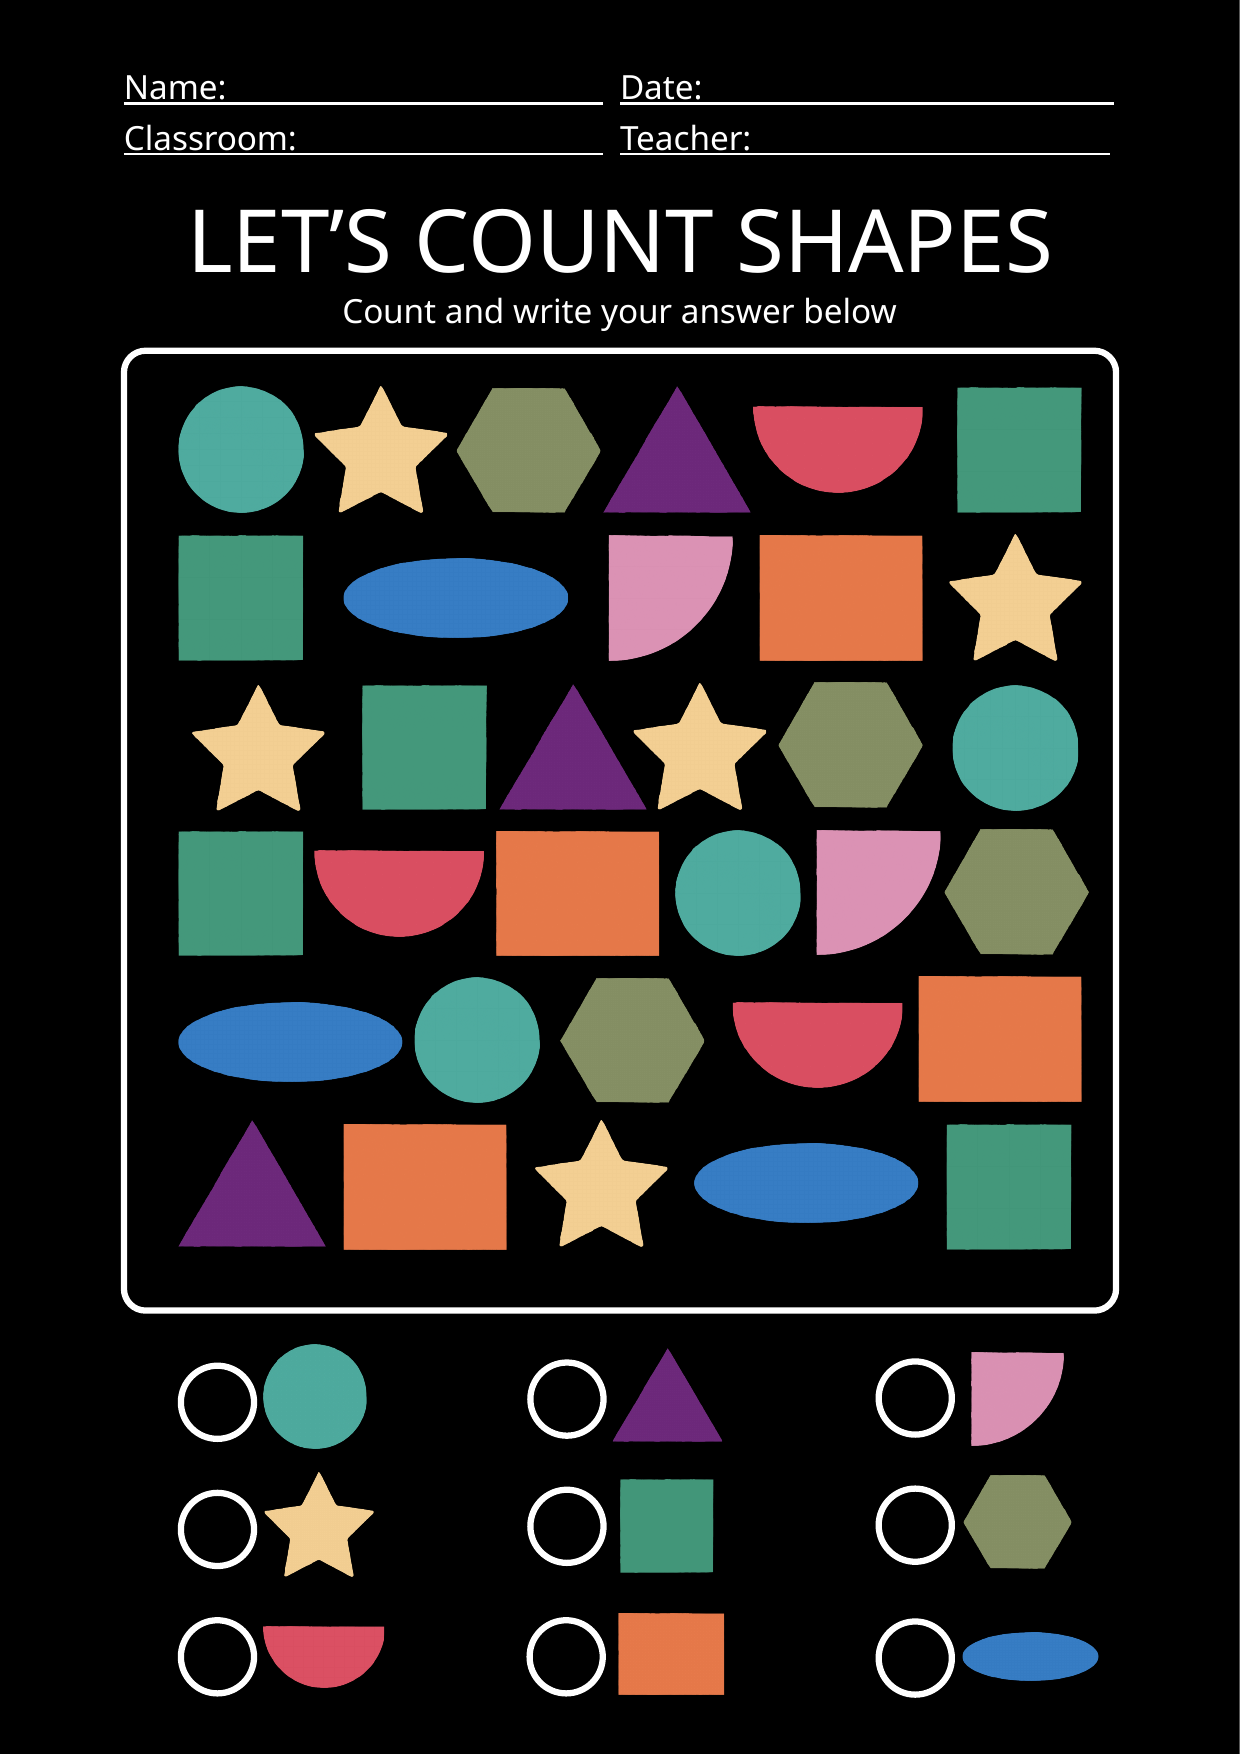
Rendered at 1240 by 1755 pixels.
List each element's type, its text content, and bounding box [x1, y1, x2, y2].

text_box Name: [123, 57, 620, 107]
text_box [618, 1613, 725, 1695]
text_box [180, 1492, 255, 1567]
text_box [530, 1362, 604, 1436]
text_box [264, 1472, 374, 1577]
text_box [962, 1632, 1099, 1681]
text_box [530, 1489, 604, 1564]
text_box Date: [620, 57, 1117, 107]
text_box [971, 1352, 1064, 1446]
text_box Teacher: [620, 107, 1117, 157]
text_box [878, 1361, 953, 1435]
text_box [620, 1479, 714, 1574]
text_box Classroom: [123, 107, 620, 157]
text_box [878, 1621, 953, 1695]
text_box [180, 1619, 255, 1694]
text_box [529, 1619, 603, 1694]
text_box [180, 1365, 255, 1440]
text_box [963, 1475, 1072, 1569]
text_box [263, 1344, 367, 1449]
text_box Count and write your answer below [123, 281, 1117, 330]
text_box [612, 1348, 723, 1442]
text_box [263, 1626, 385, 1688]
text_box LET’S COUNT SHAPES [65, 163, 1175, 291]
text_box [123, 350, 1117, 1311]
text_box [878, 1488, 953, 1562]
